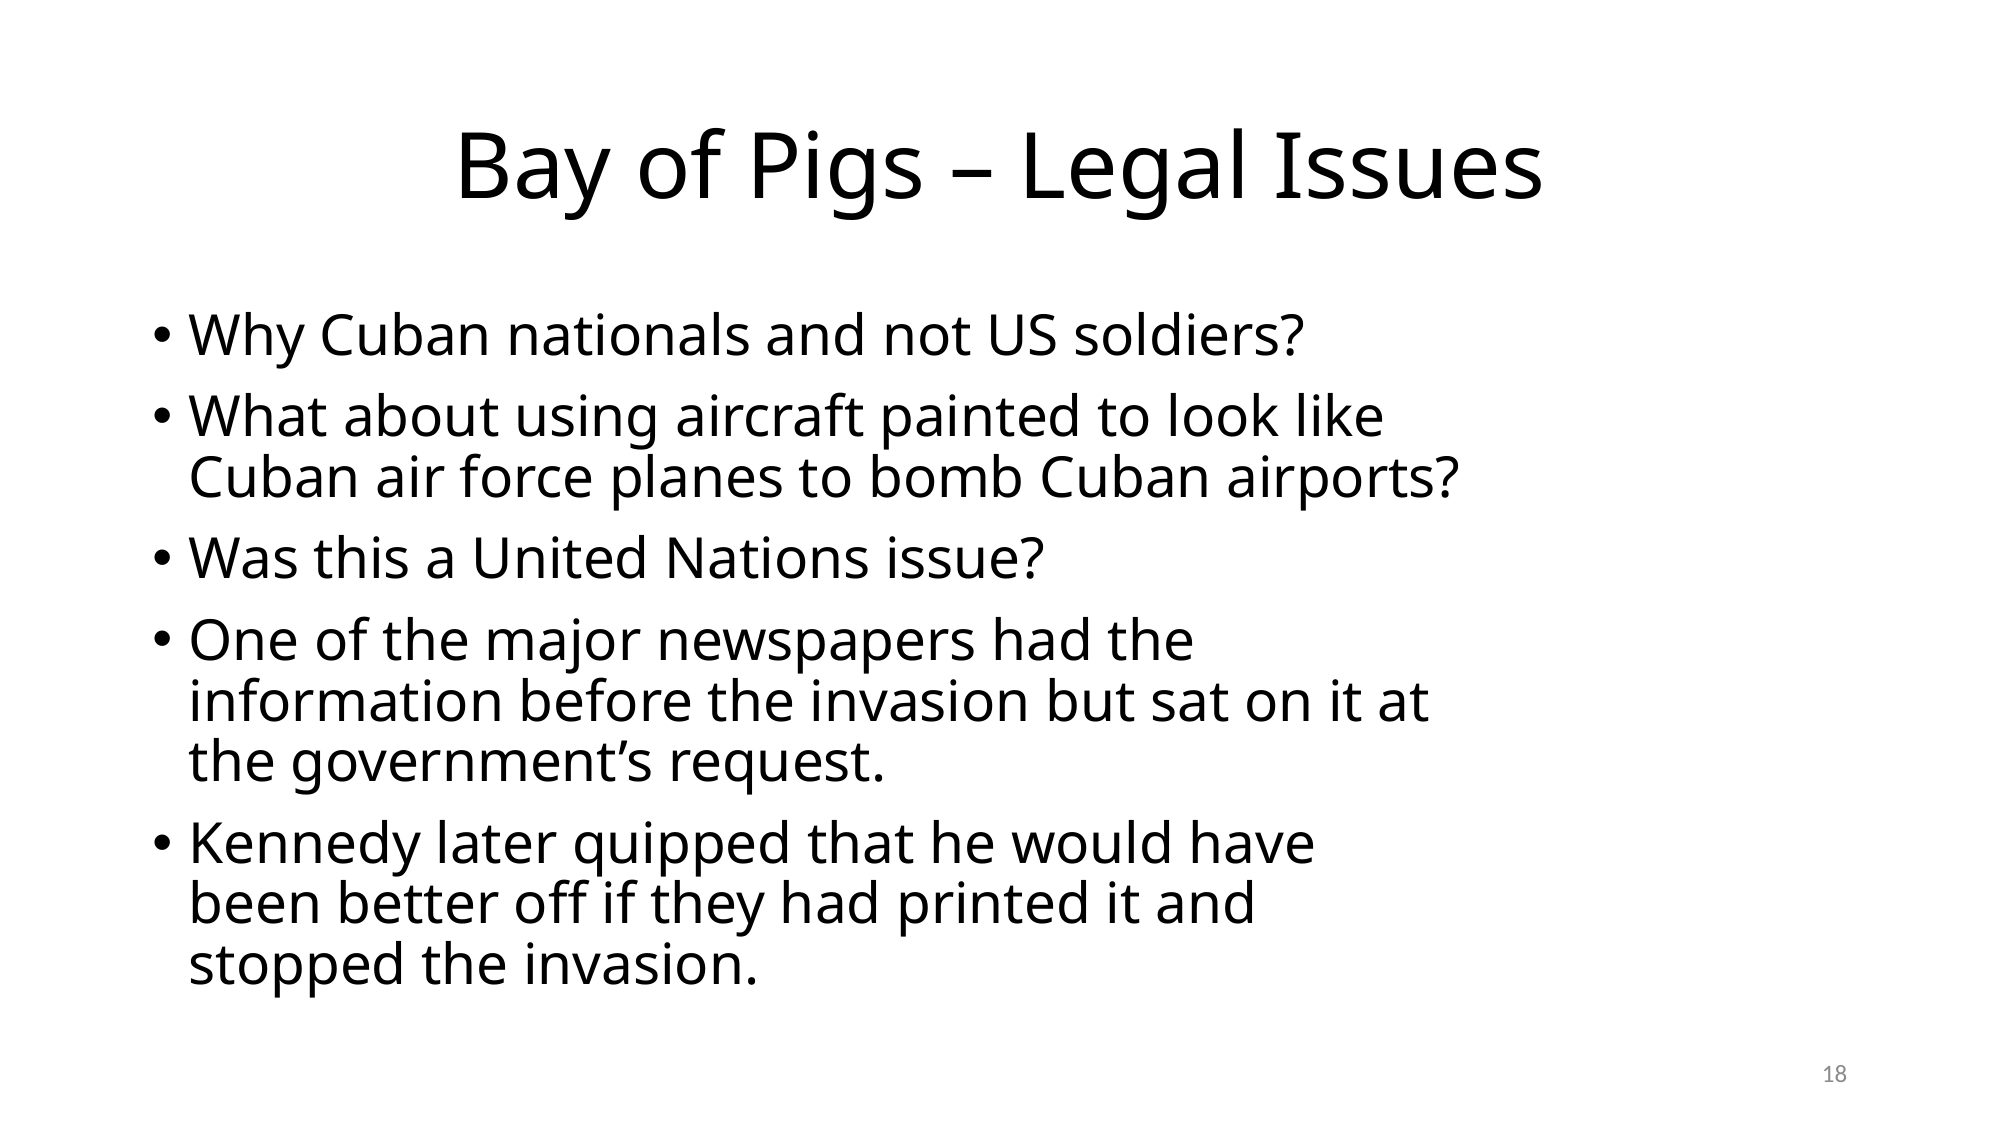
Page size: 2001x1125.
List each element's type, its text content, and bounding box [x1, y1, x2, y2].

list Why Cuban nationals and not US soldiers? What about using aircraft painted to look like Cuban air force planes to bomb Cuban airports? Was this a United Nations issue? One of the major newspapers had the information before the invasion but sat on it at the government’s request. Kennedy later quipped that he would have been better off if they had printed it and stopped the invasion. [137, 299, 1478, 1014]
slide_number 18 [1412, 1042, 1863, 1103]
title Bay of Pigs – Legal Issues [137, 59, 1863, 278]
